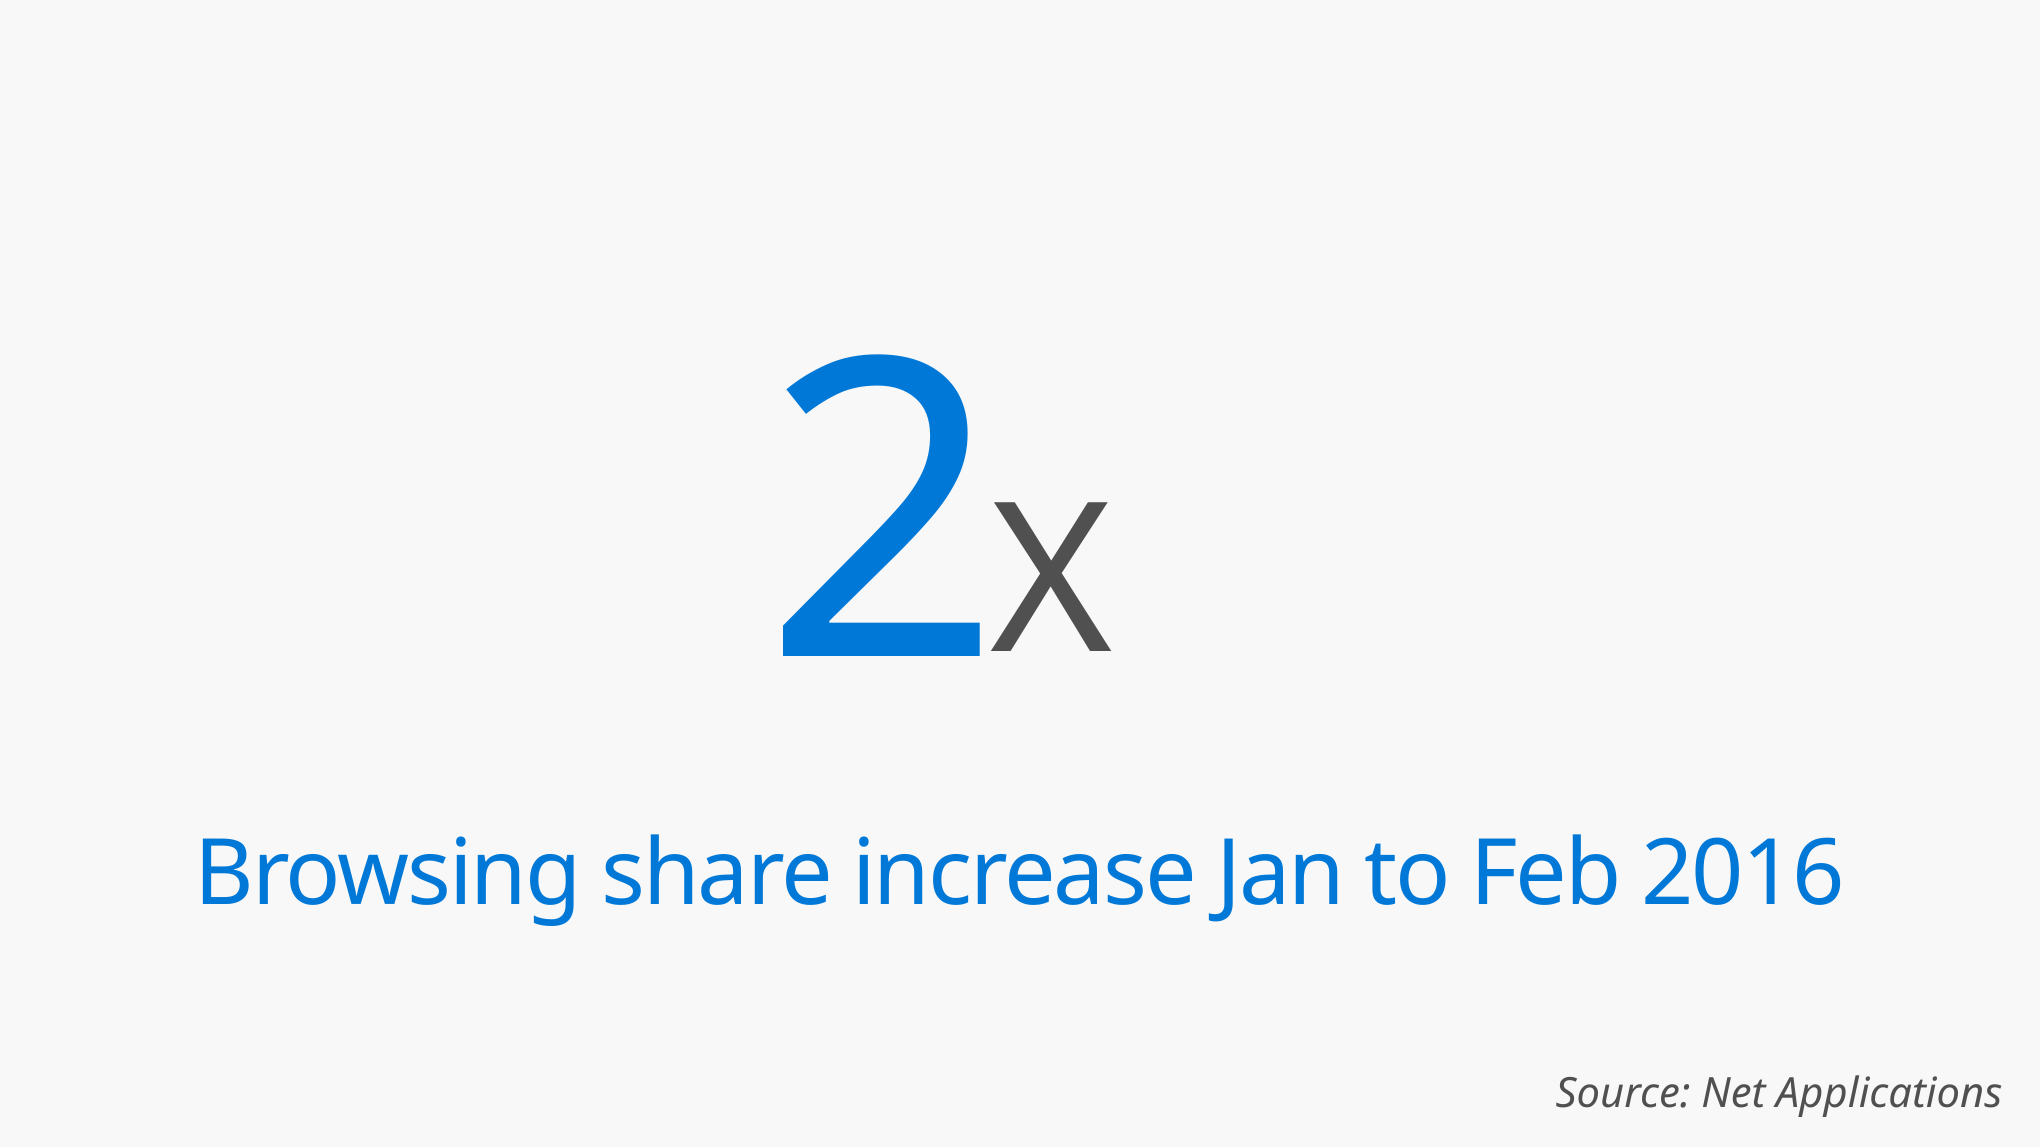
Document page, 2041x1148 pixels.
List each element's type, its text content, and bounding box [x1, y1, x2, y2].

text_box Source: Net Applications [1070, 1048, 2033, 1139]
text_box 2 [695, 272, 1070, 771]
text_box X [870, 447, 1233, 721]
title Browsing share increase Jan to Feb 2016 [45, 810, 1996, 962]
